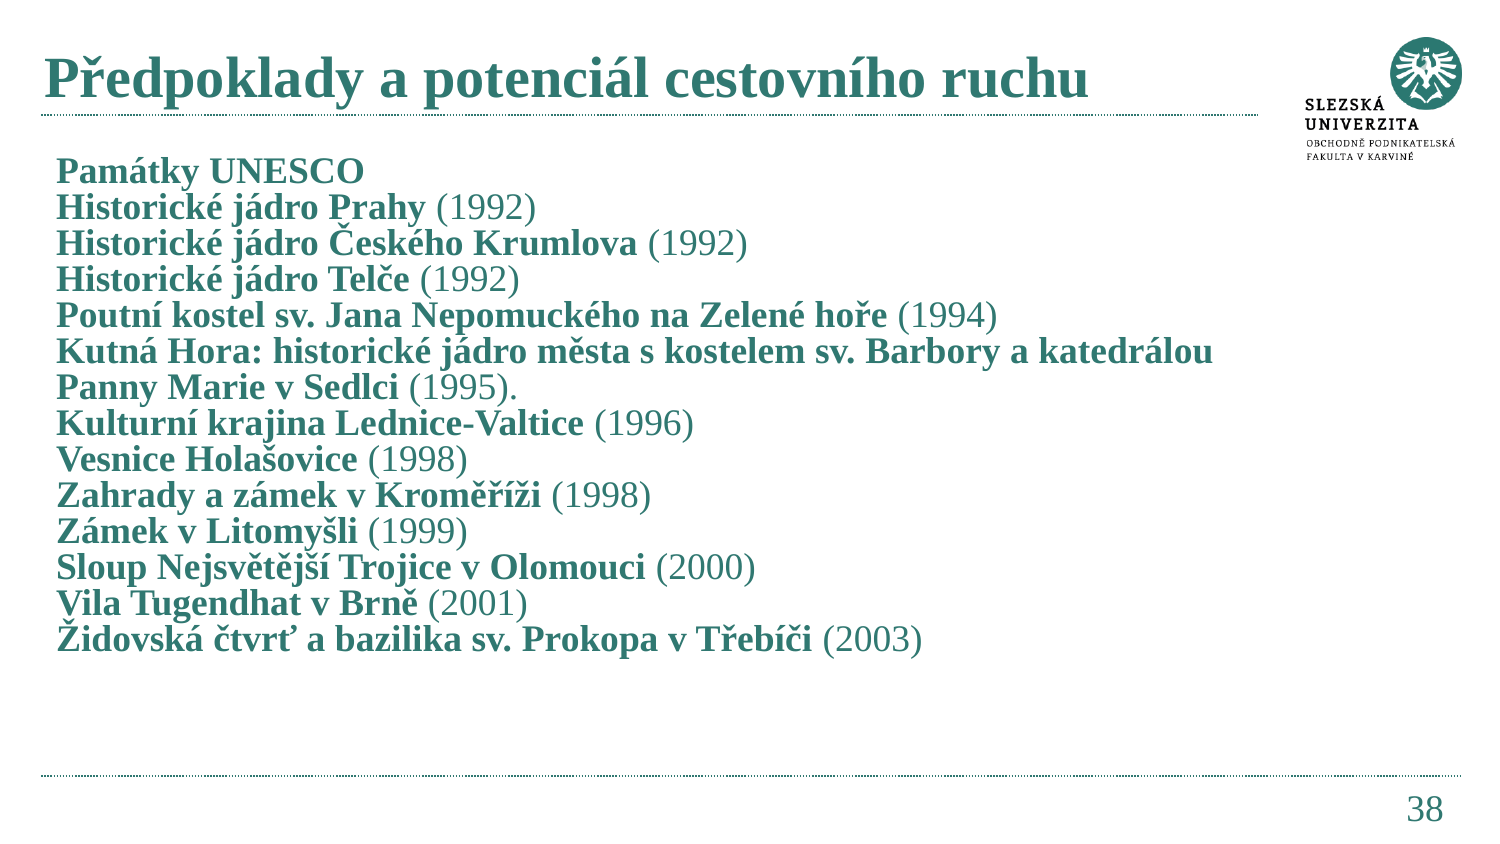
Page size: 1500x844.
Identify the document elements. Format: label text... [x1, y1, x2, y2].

slide_number 38 [1281, 776, 1459, 822]
list Památky UNESCO Historické jádro Prahy (1992) Historické jádro Českého Krumlova (1992) Historické jádro Telče (1992) Poutní kostel sv. Jana Nepomuckého na Zelené hoře (1994) Kutná Hora: historické jádro města s kostelem sv. Barbory a katedrálou Panny Marie v Sedlci (1995). Kulturní krajina Lednice-Valtice (1996) Vesnice Holašovice (1998) Zahrady a zámek v Kroměříži (1998) Zámek v Litomyšli (1999) Sloup Nejsvětější Trojice v Olomouci (2000) Vila Tugendhat v Brně (2001) Židovská čtvrť a bazilika sv. Prokopa v Třebíči (2003) [41, 138, 1270, 718]
title Předpoklady a potenciál cestovního ruchu [29, 32, 1188, 116]
picture [1305, 37, 1462, 160]
